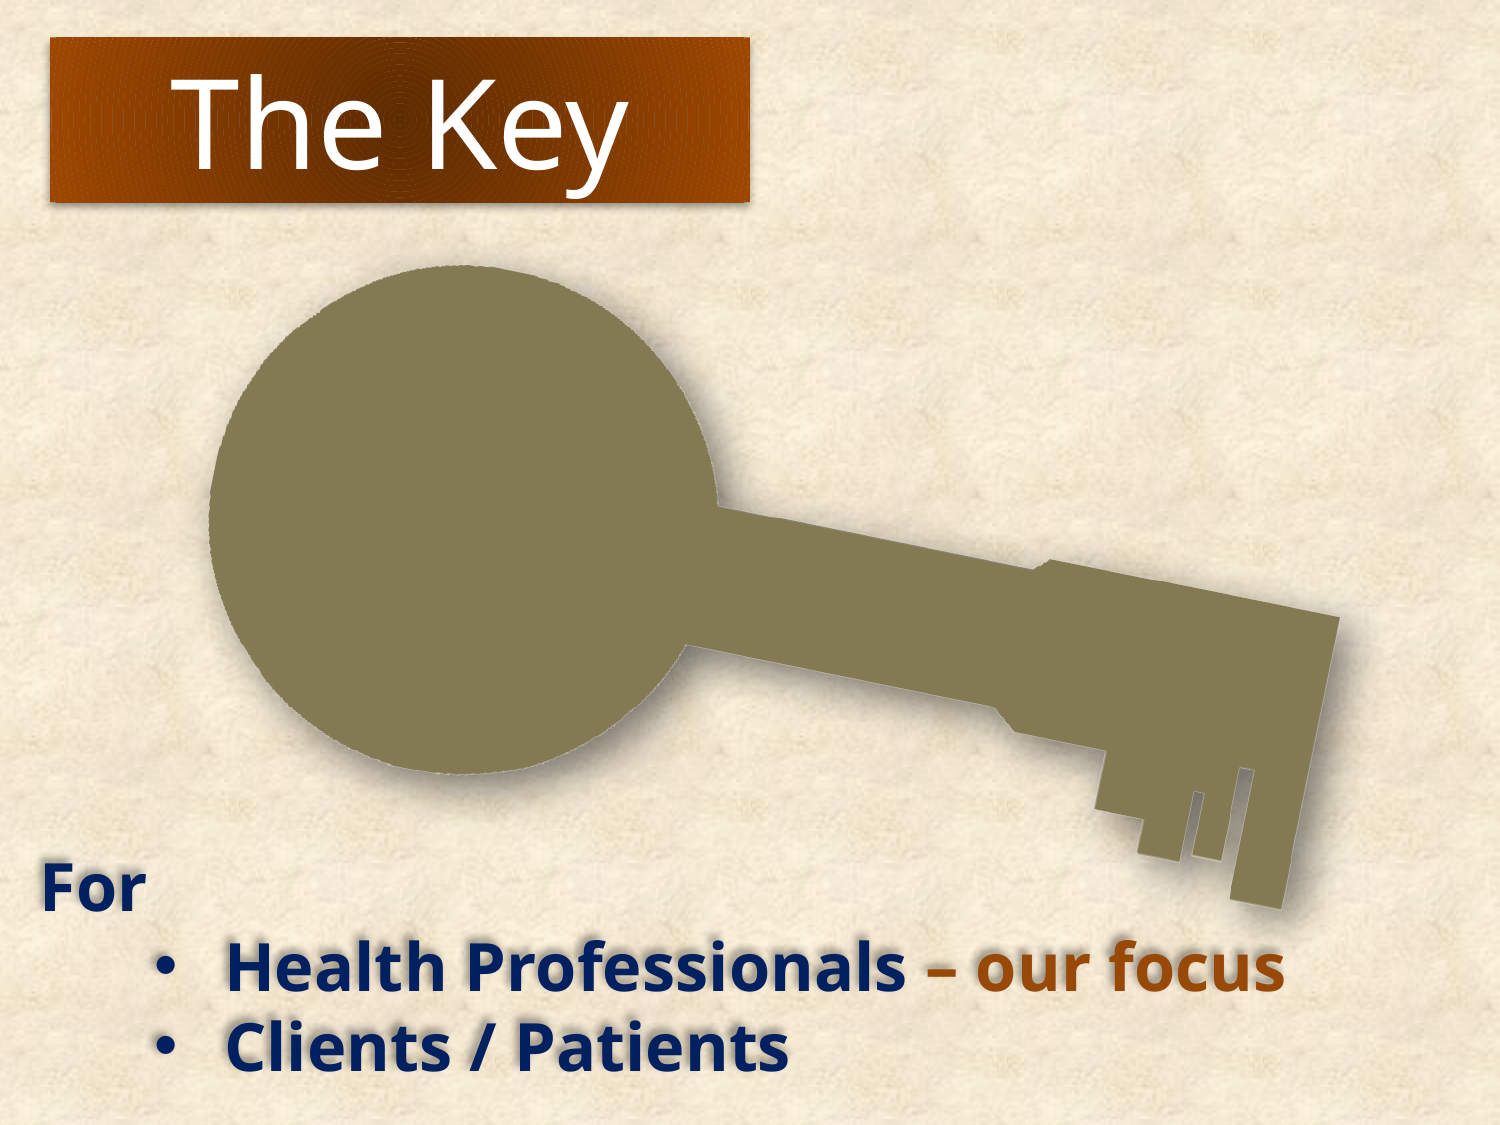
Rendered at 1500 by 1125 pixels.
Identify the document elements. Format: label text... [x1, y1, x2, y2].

text_box The Key [50, 37, 750, 203]
picture [141, 203, 1413, 961]
text_box For Health Professionals – our focus Clients / Patients [24, 837, 1500, 1092]
